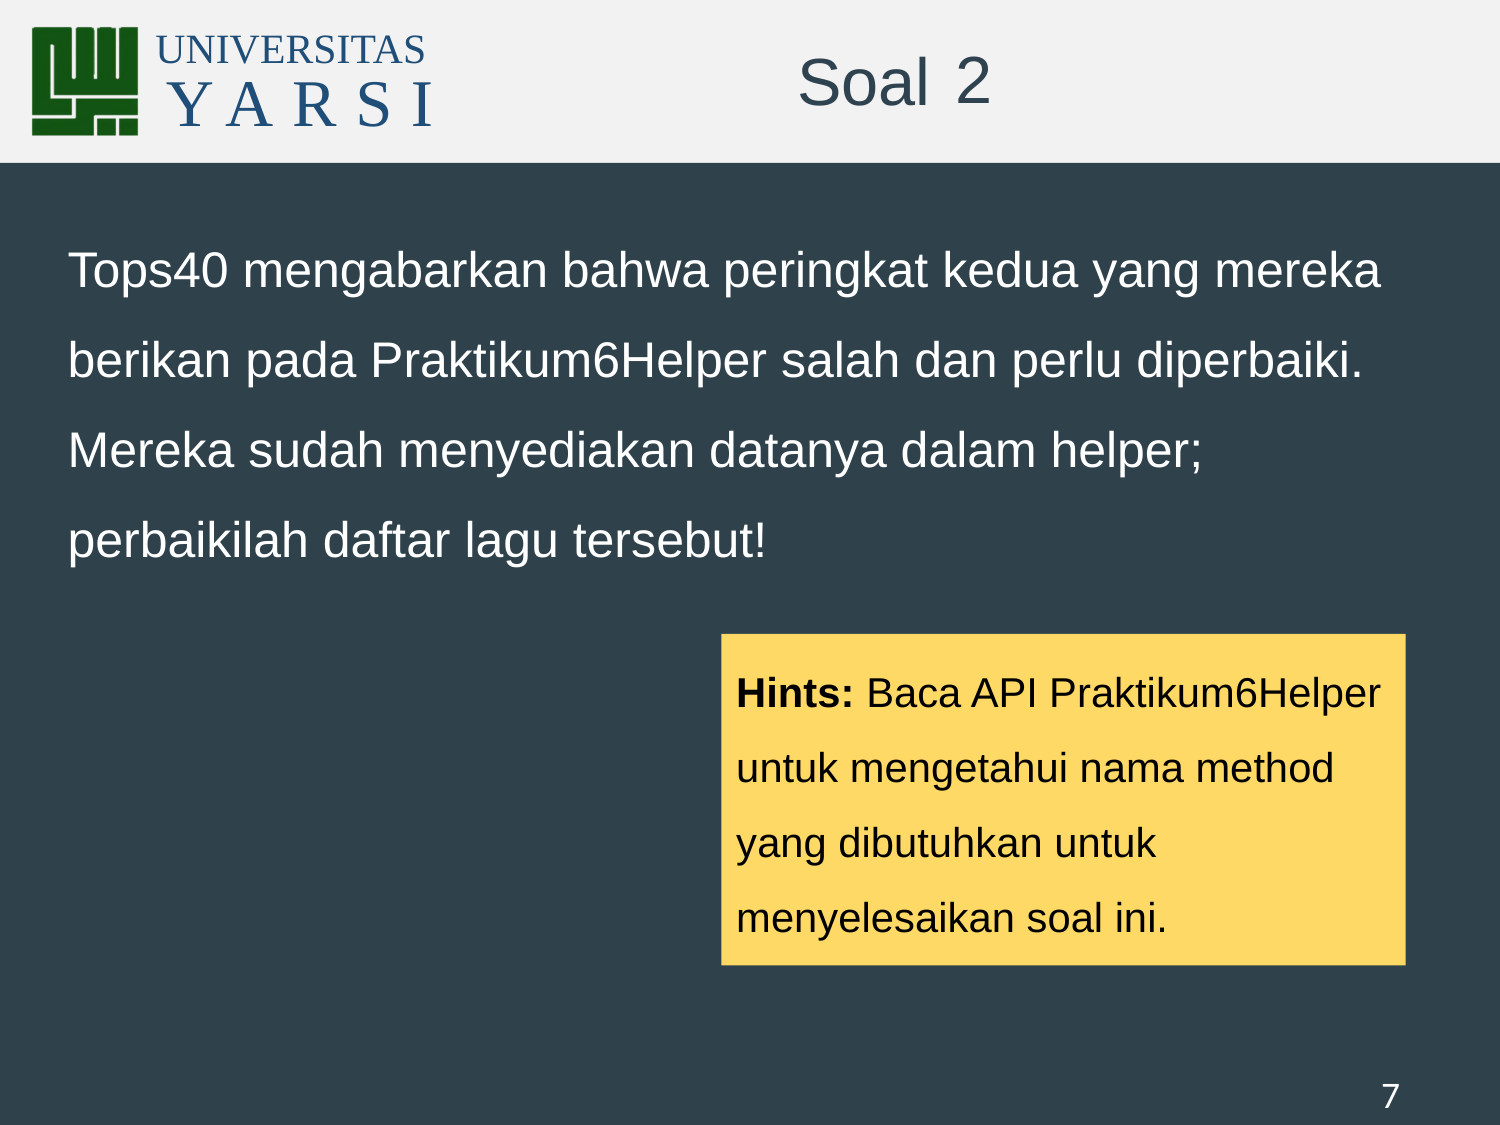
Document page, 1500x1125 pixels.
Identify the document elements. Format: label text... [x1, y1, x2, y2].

list Tops40 mengabarkan bahwa peringkat kedua yang mereka berikan pada Praktikum6Helper salah dan perlu diperbaiki. Mereka sudah menyediakan datanya dalam helper; perbaikilah daftar lagu tersebut! [52, 200, 1454, 1068]
picture [18, 16, 149, 149]
title 2 [940, 18, 1083, 137]
list Hints: Baca API Praktikum6Helper untuk mengetahui nama method yang dibutuhkan untuk menyelesaikan soal ini. [721, 633, 1406, 966]
